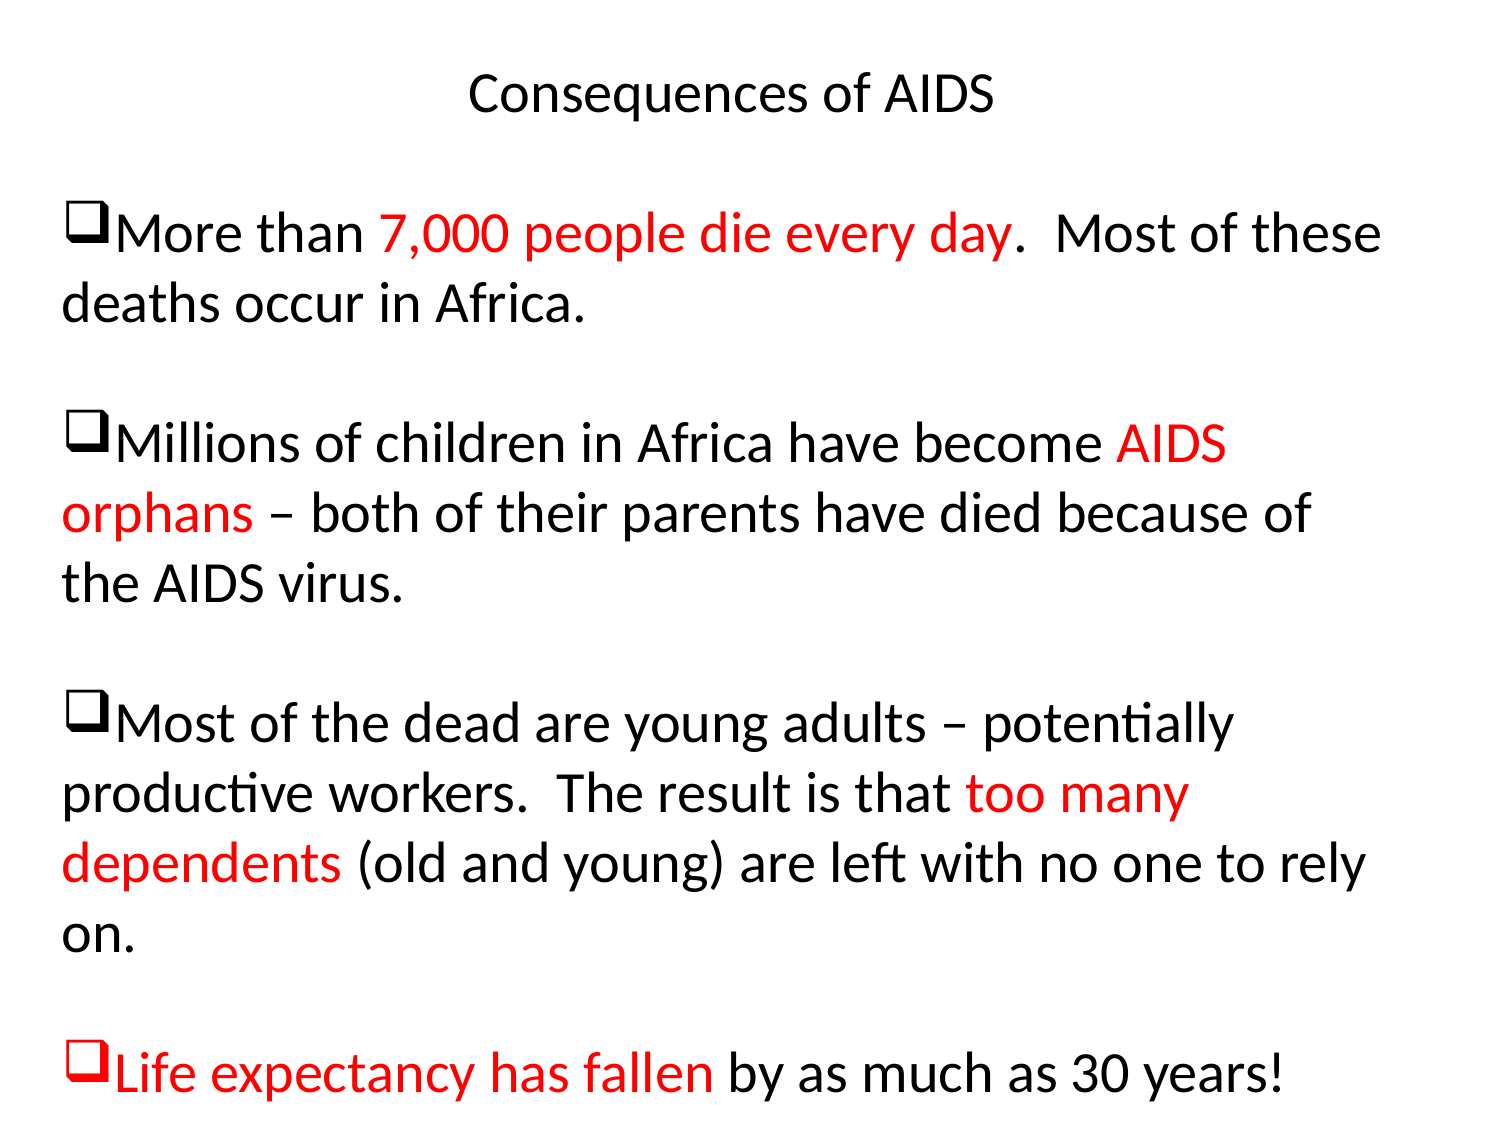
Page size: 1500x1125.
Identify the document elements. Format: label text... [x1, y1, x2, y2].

text_box Consequences of AIDS More than 7,000 people die every day. Most of these deaths occur in Africa. Millions of children in Africa have become AIDS orphans – both of their parents have died because of the AIDS virus. Most of the dead are young adults – potentially productive workers. The result is that too many dependents (old and young) are left with no one to rely on. Life expectancy has fallen by as much as 30 years! [46, 46, 1418, 1112]
